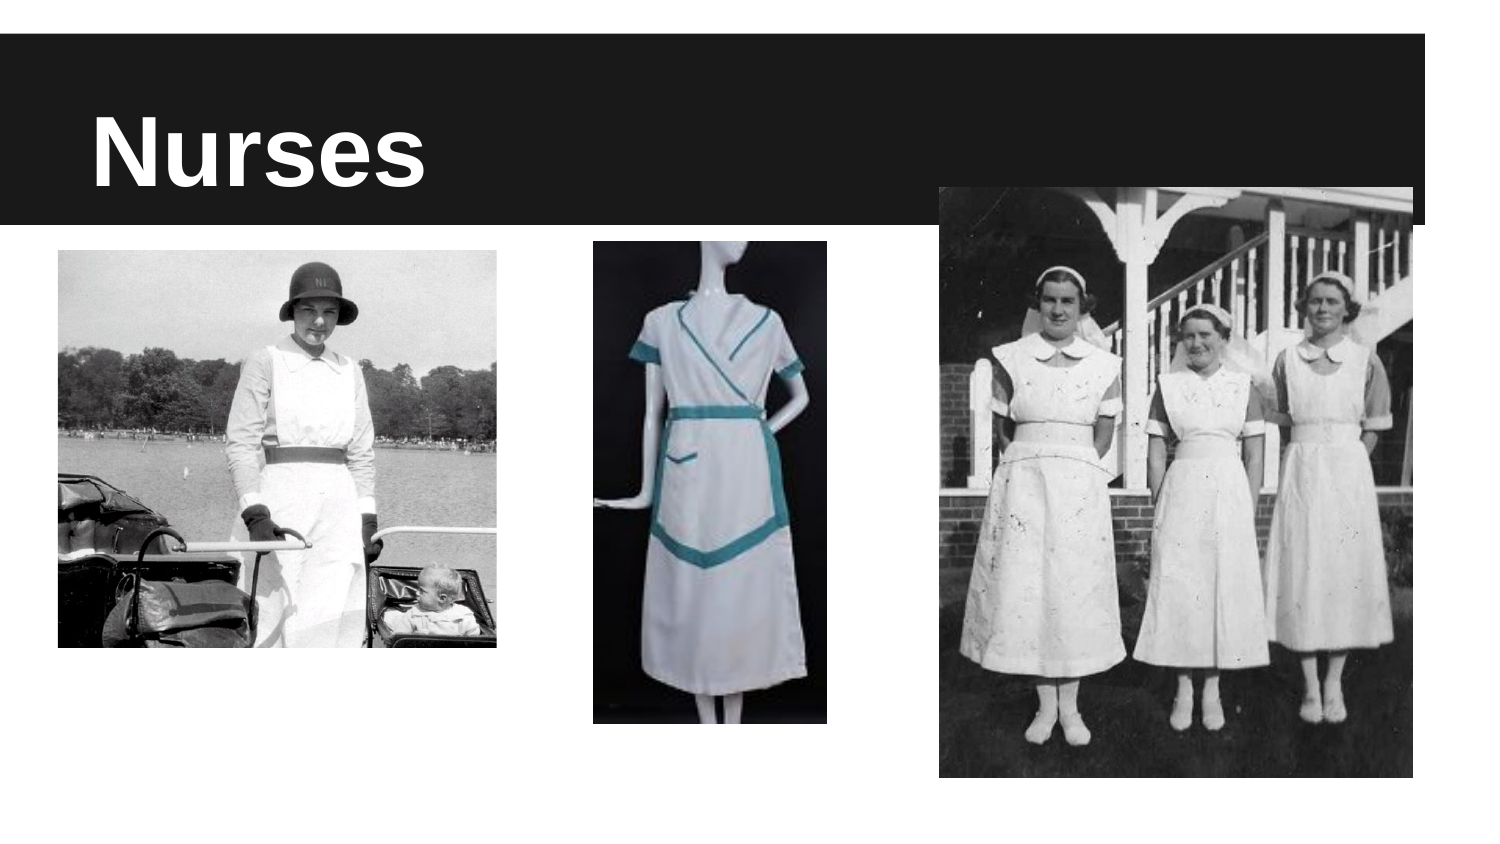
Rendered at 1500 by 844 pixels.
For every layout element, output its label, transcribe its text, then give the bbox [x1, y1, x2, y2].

title Nurses [75, 33, 1425, 221]
picture [57, 249, 497, 648]
picture [938, 186, 1413, 779]
picture [592, 241, 828, 725]
